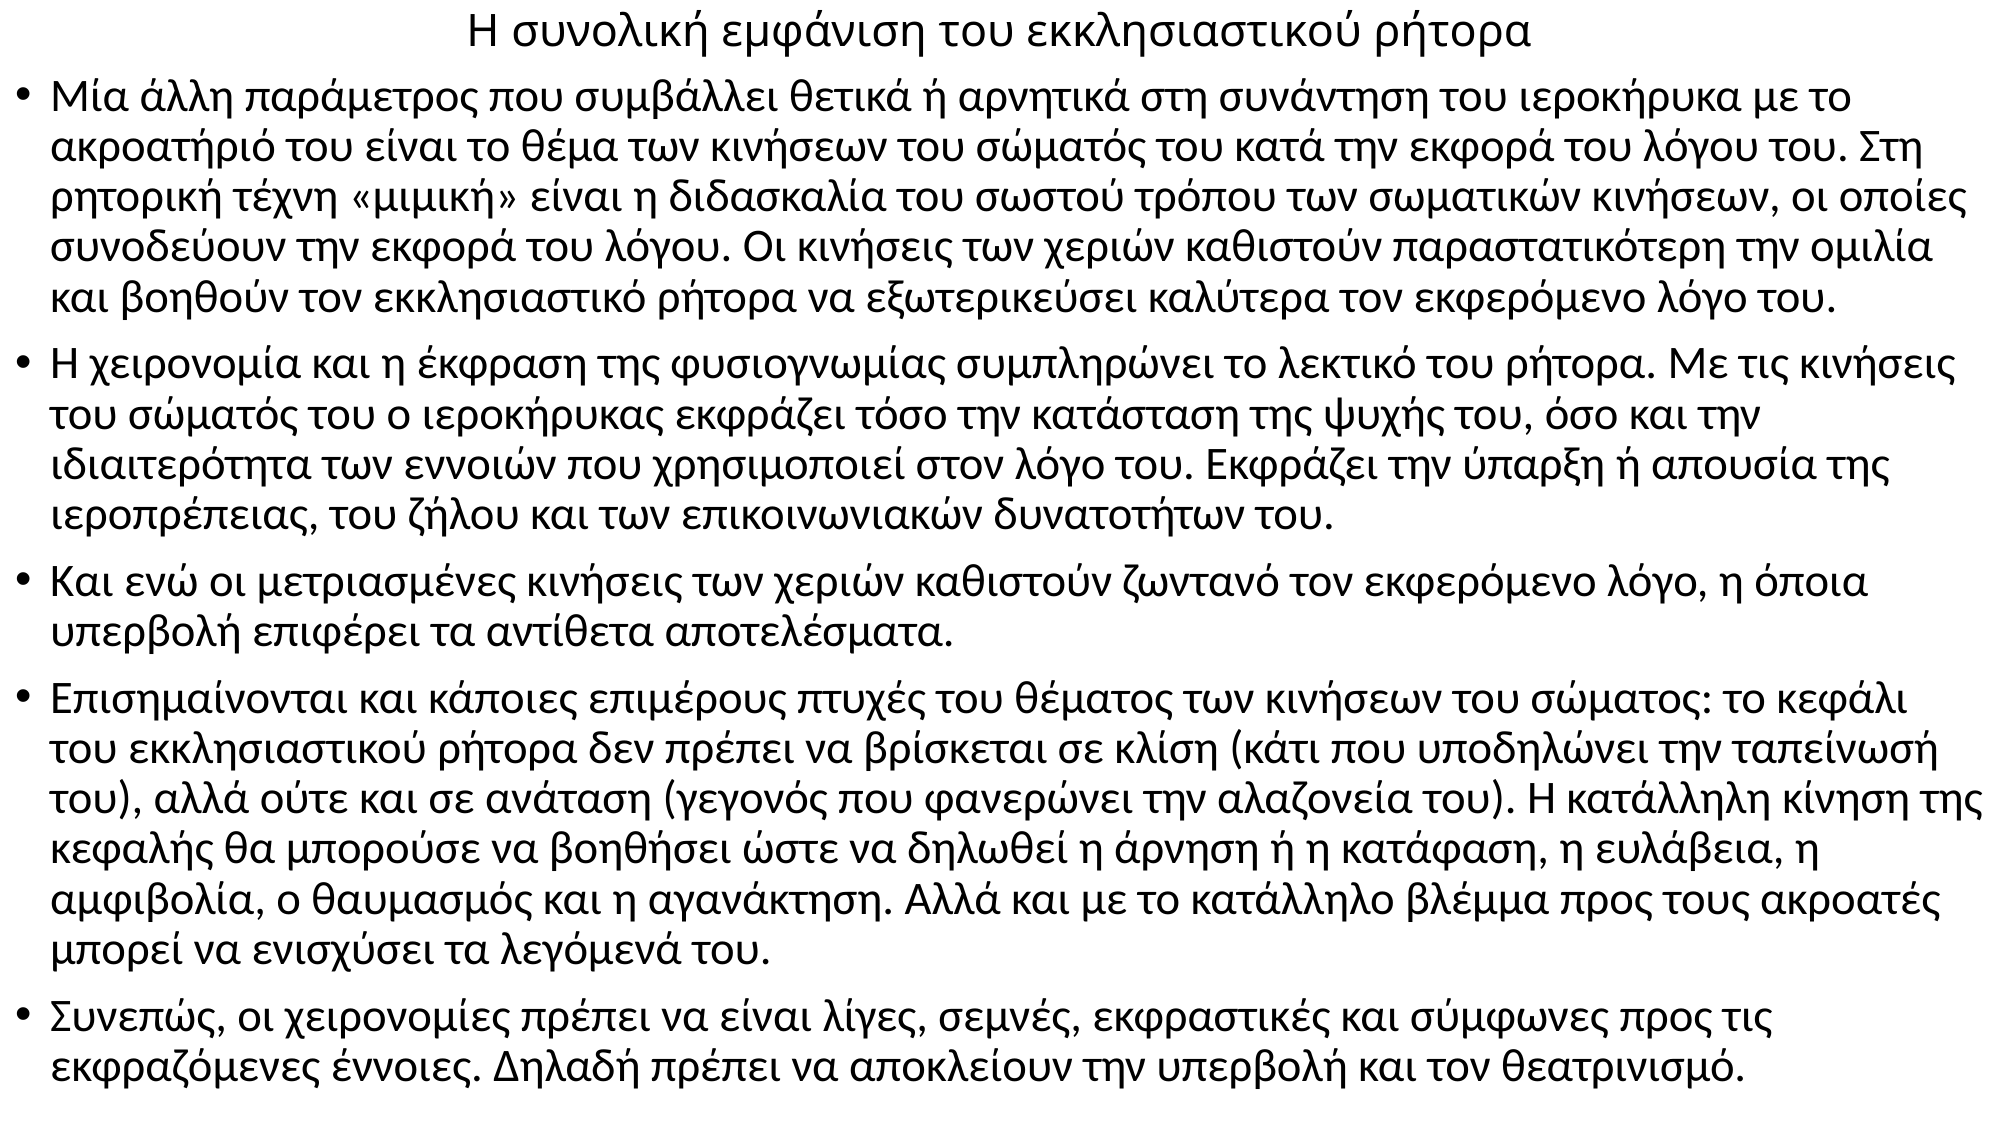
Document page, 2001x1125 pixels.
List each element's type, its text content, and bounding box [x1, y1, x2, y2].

list Μία άλλη παράμετρος που συμβάλλει θετικά ή αρνητικά στη συνάντηση του ιεροκήρυκα με το ακροατήριό του είναι το θέμα των κινήσεων του σώματός του κατά την εκφορά του λόγου του. Στη ρητορική τέχνη «μιμική» είναι η διδασκαλία του σωστού τρόπου των σωματικών κινήσεων, οι οποίες συνοδεύουν την εκφορά του λόγου. Οι κινήσεις των χεριών καθιστούν παραστατικότερη την ομιλία και βοηθούν τον εκκλησιαστικό ρήτορα να εξωτερικεύσει καλύτερα τον εκφερόμενο λόγο του. Η χειρονομία και η έκφραση της φυσιογνωμίας συμπληρώνει το λεκτικό του ρήτορα. Με τις κινήσεις του σώματός του ο ιεροκήρυκας εκφράζει τόσο την κατάσταση της ψυχής του, όσο και την ιδιαιτερότητα των εννοιών που χρησιμοποιεί στον λόγο του. Εκφράζει την ύπαρξη ή απουσία της ιεροπρέπειας, του ζήλου και των επικοινωνιακών δυνατοτήτων του. Και ενώ οι μετριασμένες κινήσεις των χεριών καθιστούν ζωντανό τον εκφερόμενο λόγο, η όποια υπερβολή επιφέρει τα αντίθετα αποτελέσματα. Επισημαίνονται και κάποιες επιμέρους πτυχές του θέματος των κινήσεων του σώματος: το κεφάλι του εκκλησιαστικού ρήτορα δεν πρέπει να βρίσκεται σε κλίση (κάτι που υποδηλώνει την ταπείνωσή του), αλλά ούτε και σε ανάταση (γεγονός που φανερώνει την αλαζονεία του). Η κατάλληλη κίνηση της κεφαλής θα μπορούσε να βοηθήσει ώστε να δηλωθεί η άρνηση ή η κατάφαση, η ευλάβεια, η αμφιβολία, ο θαυμασμός και η αγανάκτηση. Αλλά και με το κατάλληλο βλέμμα προς τους ακροατές μπορεί να ενισχύσει τα λεγόμενά του. Συνεπώς, οι χειρονομίες πρέπει να είναι λίγες, σεμνές, εκφραστικές και σύμφωνες προς τις εκφραζόμενες έννοιες. Δηλαδή πρέπει να αποκλείουν την υπερβολή και τον θεατρινισμό. [0, 63, 2000, 1125]
title Η συνολική εμφάνιση του εκκλησιαστικού ρήτορα [0, 0, 2000, 63]
